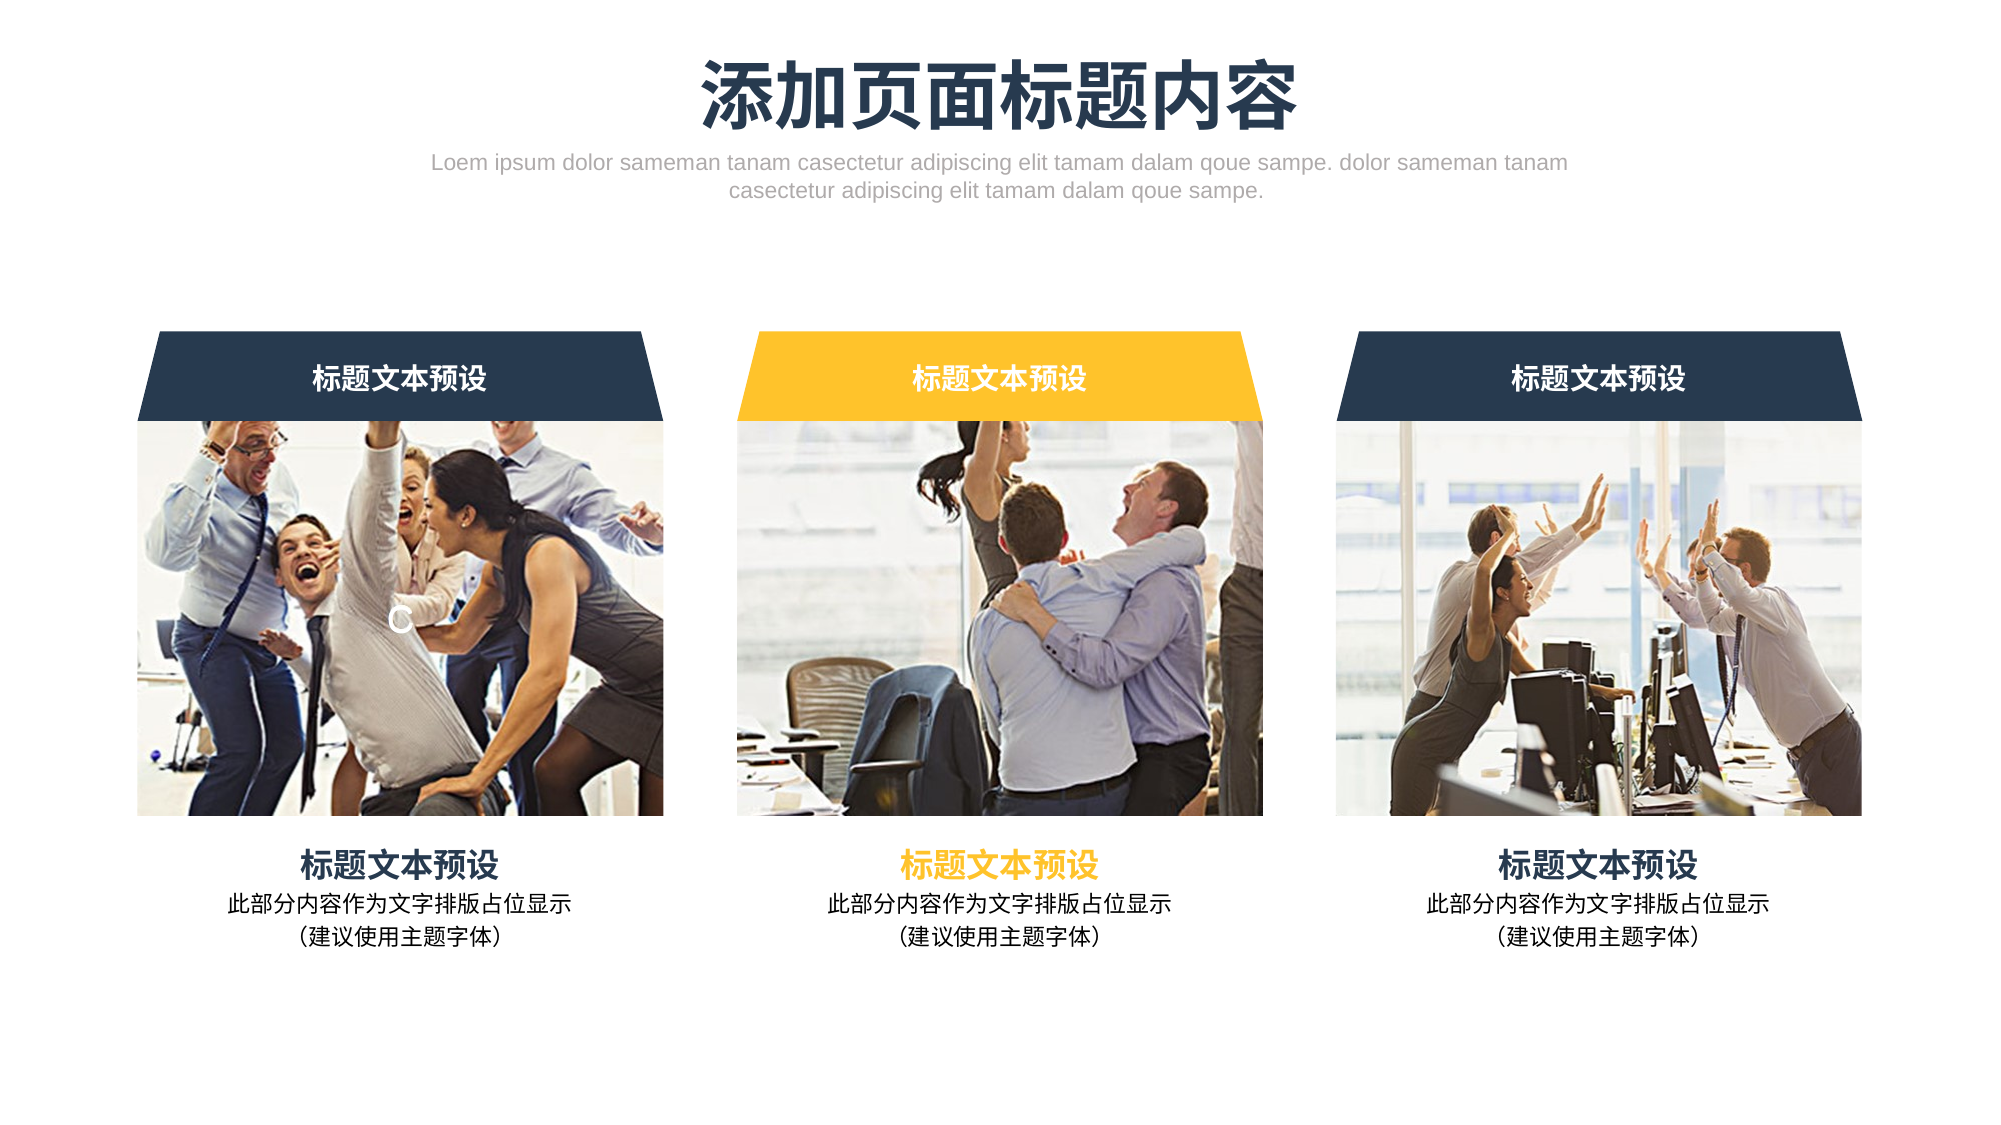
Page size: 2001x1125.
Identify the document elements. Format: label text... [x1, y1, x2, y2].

text_box C [136, 420, 664, 817]
text_box 此部分内容作为文字排版占位显示 （建议使用主题字体） [793, 884, 1207, 1062]
text_box 此部分内容作为文字排版占位显示 （建议使用主题字体） [1392, 884, 1806, 1062]
text_box 标题文本预设 [736, 330, 1264, 420]
text_box 标题文本预设 [793, 843, 1207, 884]
text_box 标题文本预设 [193, 843, 608, 884]
text_box [736, 420, 1264, 817]
text_box 此部分内容作为文字排版占位显示 （建议使用主题字体） [193, 884, 608, 1062]
text_box [1335, 420, 1863, 817]
text_box 标题文本预设 [136, 330, 665, 423]
text_box 标题文本预设 [1392, 843, 1806, 884]
text_box 标题文本预设 [1335, 330, 1864, 423]
